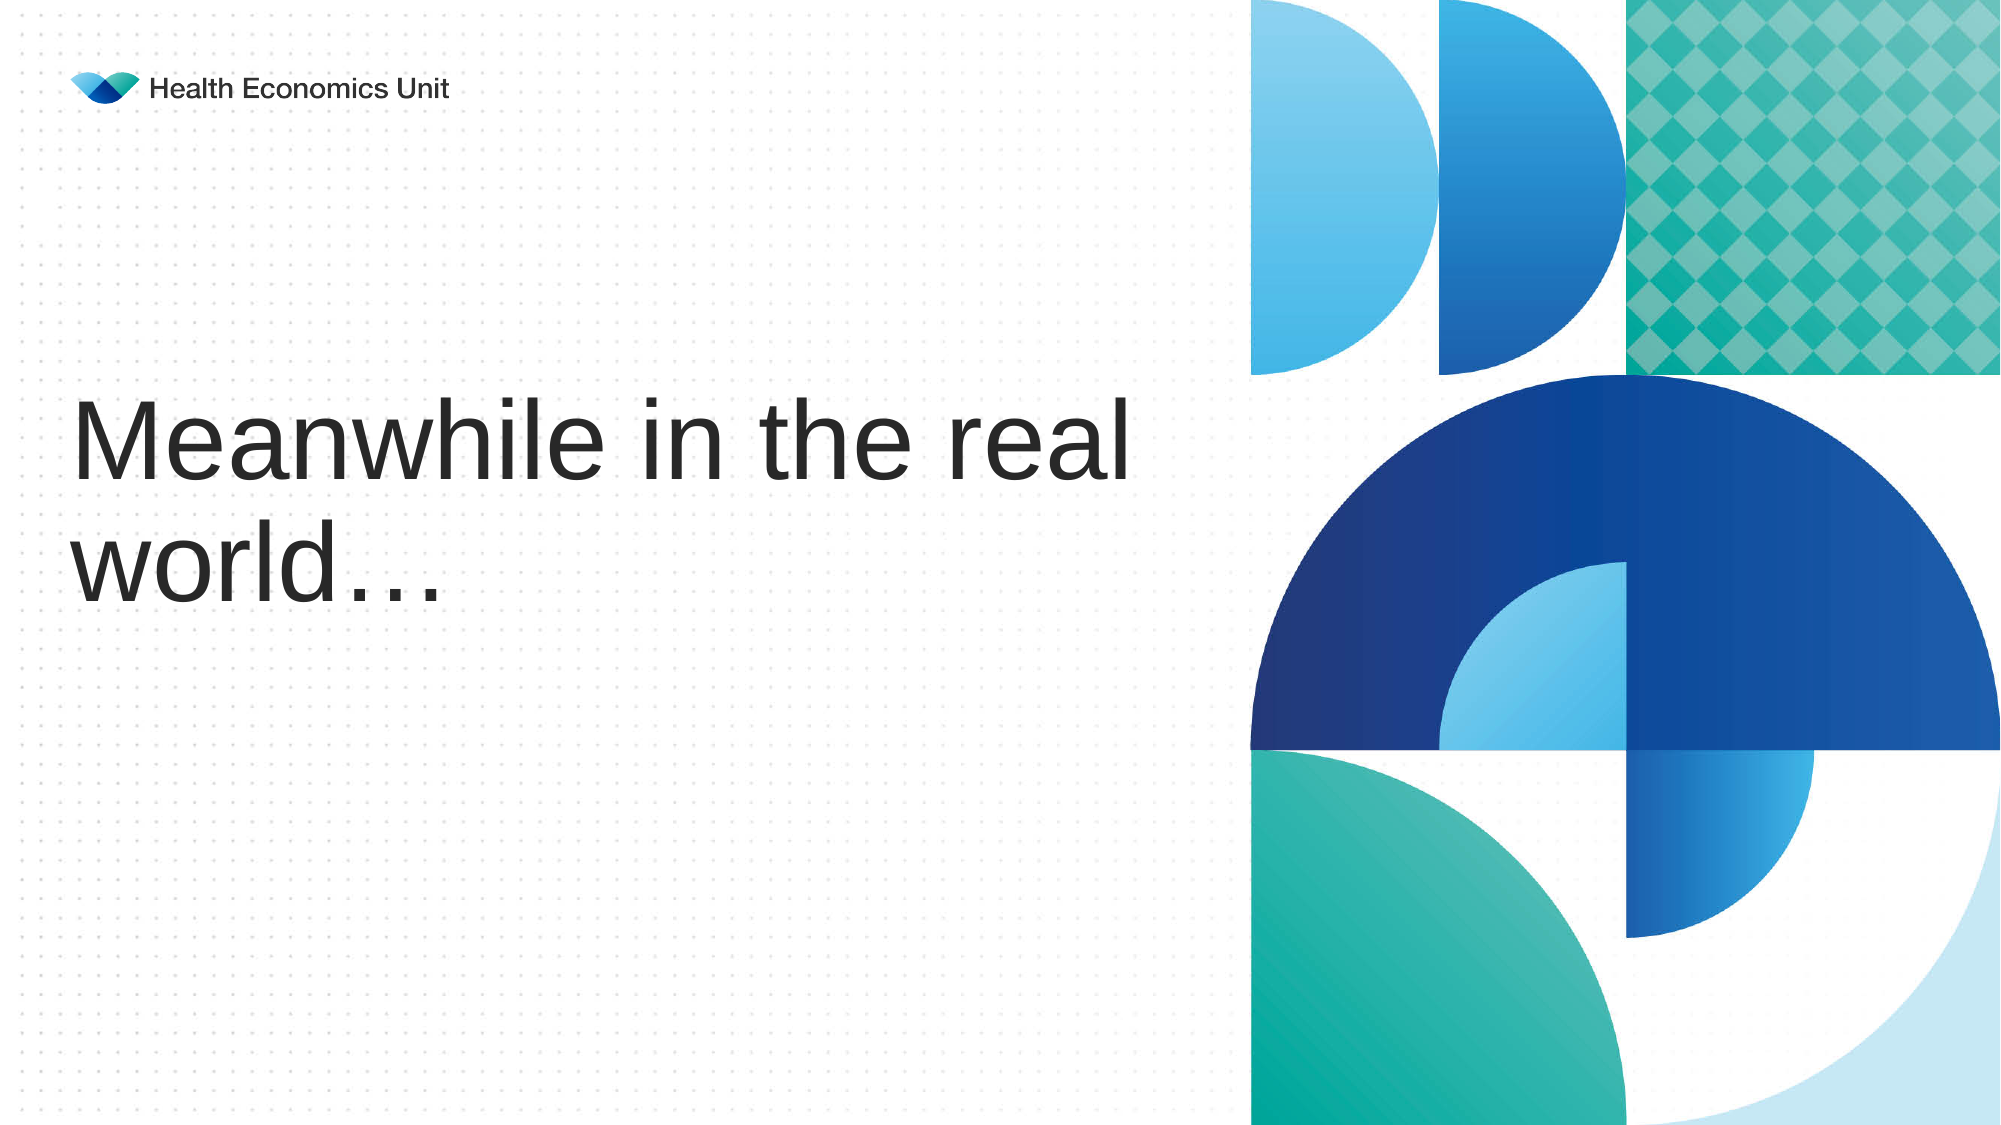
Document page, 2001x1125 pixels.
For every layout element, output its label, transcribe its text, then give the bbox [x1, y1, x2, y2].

title Meanwhile in the real world… [70, 188, 1134, 626]
picture [0, 0, 2001, 1125]
